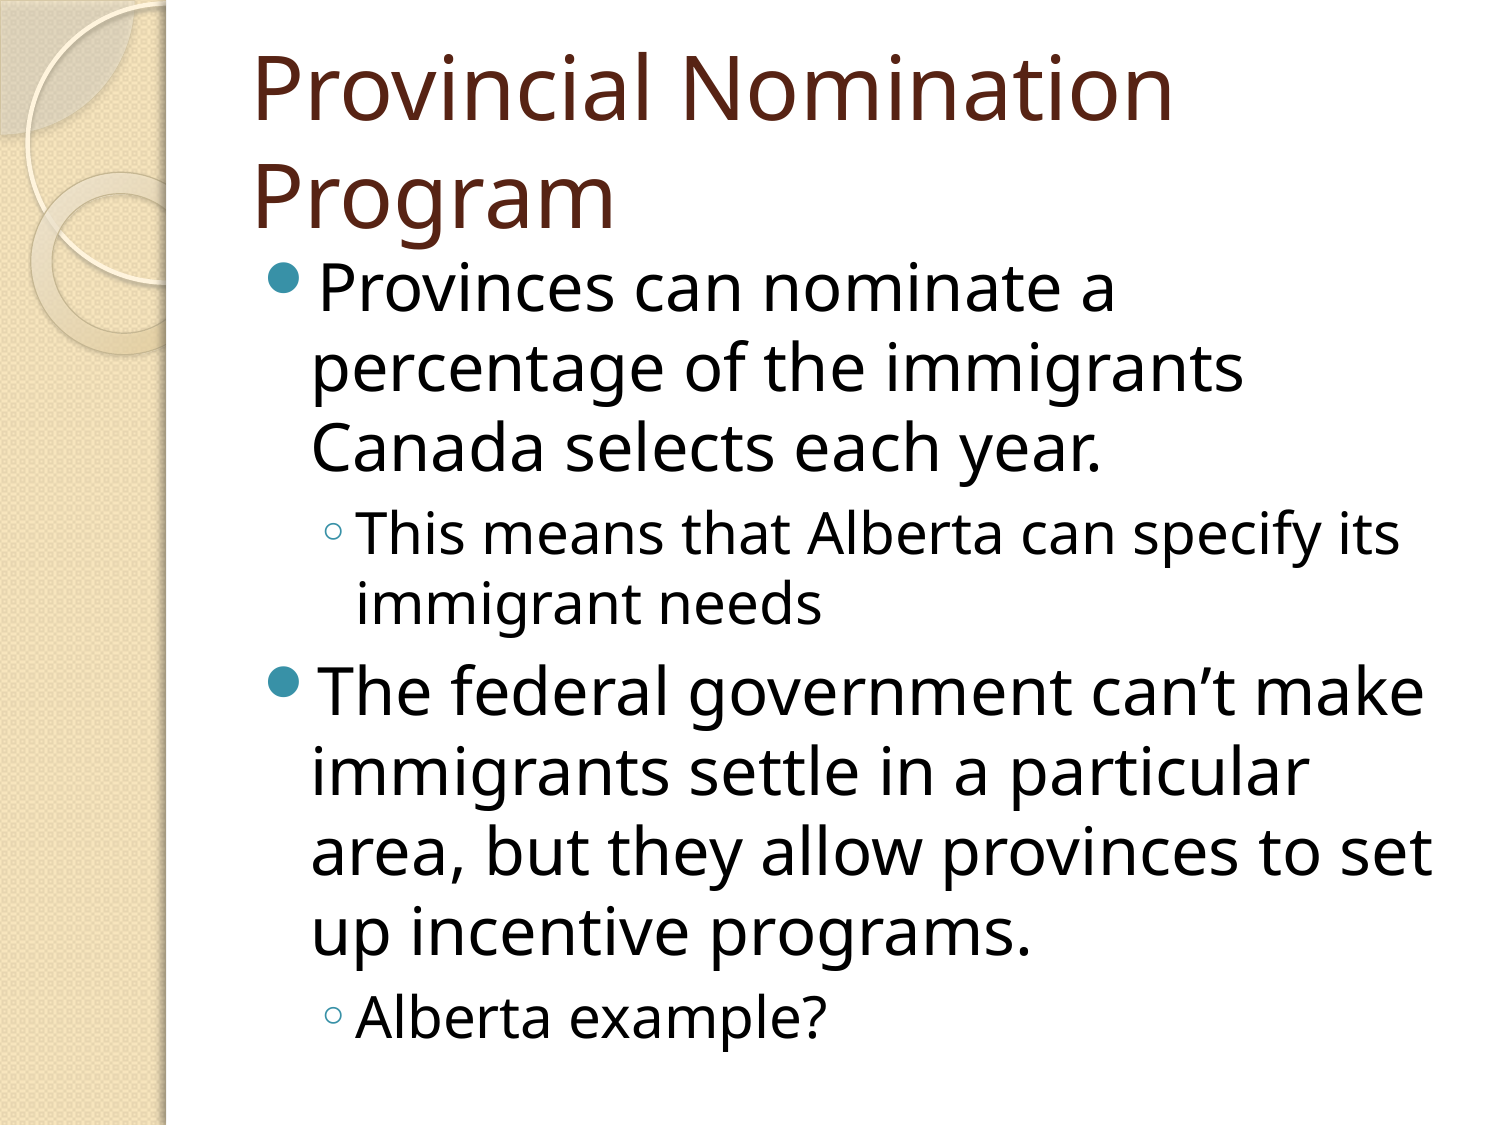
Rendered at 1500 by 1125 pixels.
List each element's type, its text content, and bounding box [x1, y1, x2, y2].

title Provincial Nomination Program [235, 45, 1466, 233]
list Provinces can nominate a percentage of the immigrants Canada selects each year. This means that Alberta can specify its immigrant needs The federal government can’t make immigrants settle in a particular area, but they allow provinces to set up incentive programs. Alberta example? [235, 237, 1466, 1025]
